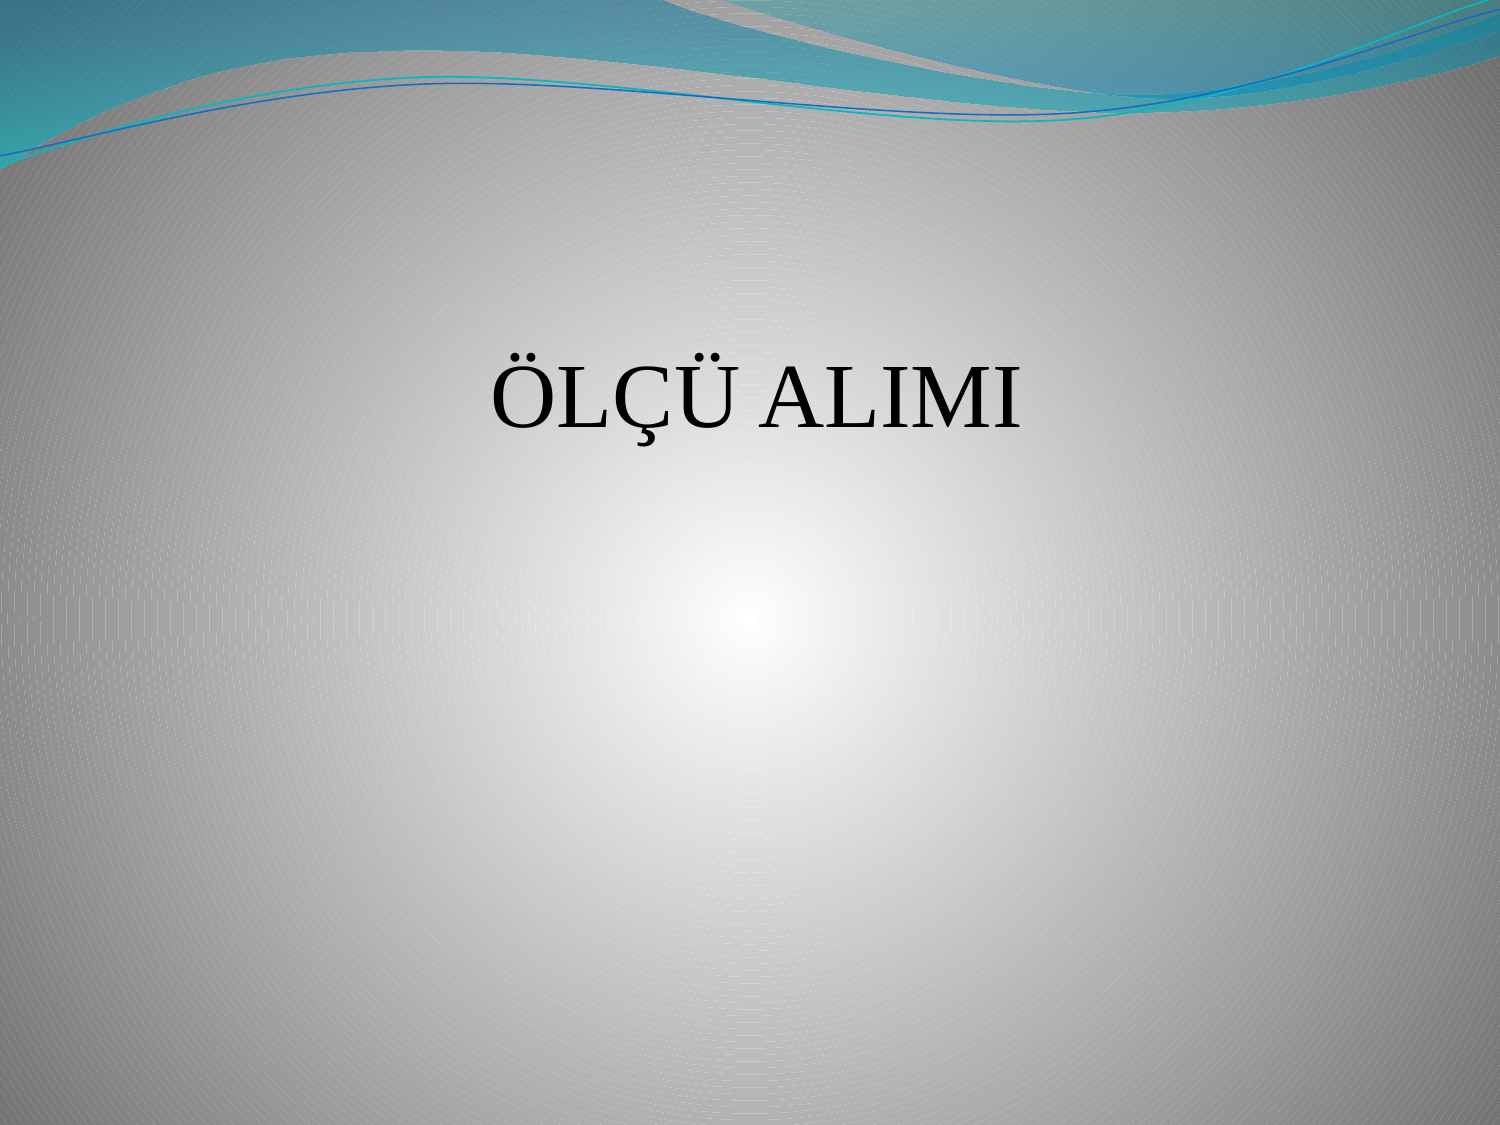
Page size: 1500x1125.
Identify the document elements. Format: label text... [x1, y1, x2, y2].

list ÖLÇÜ ALIMI [82, 328, 1432, 1049]
